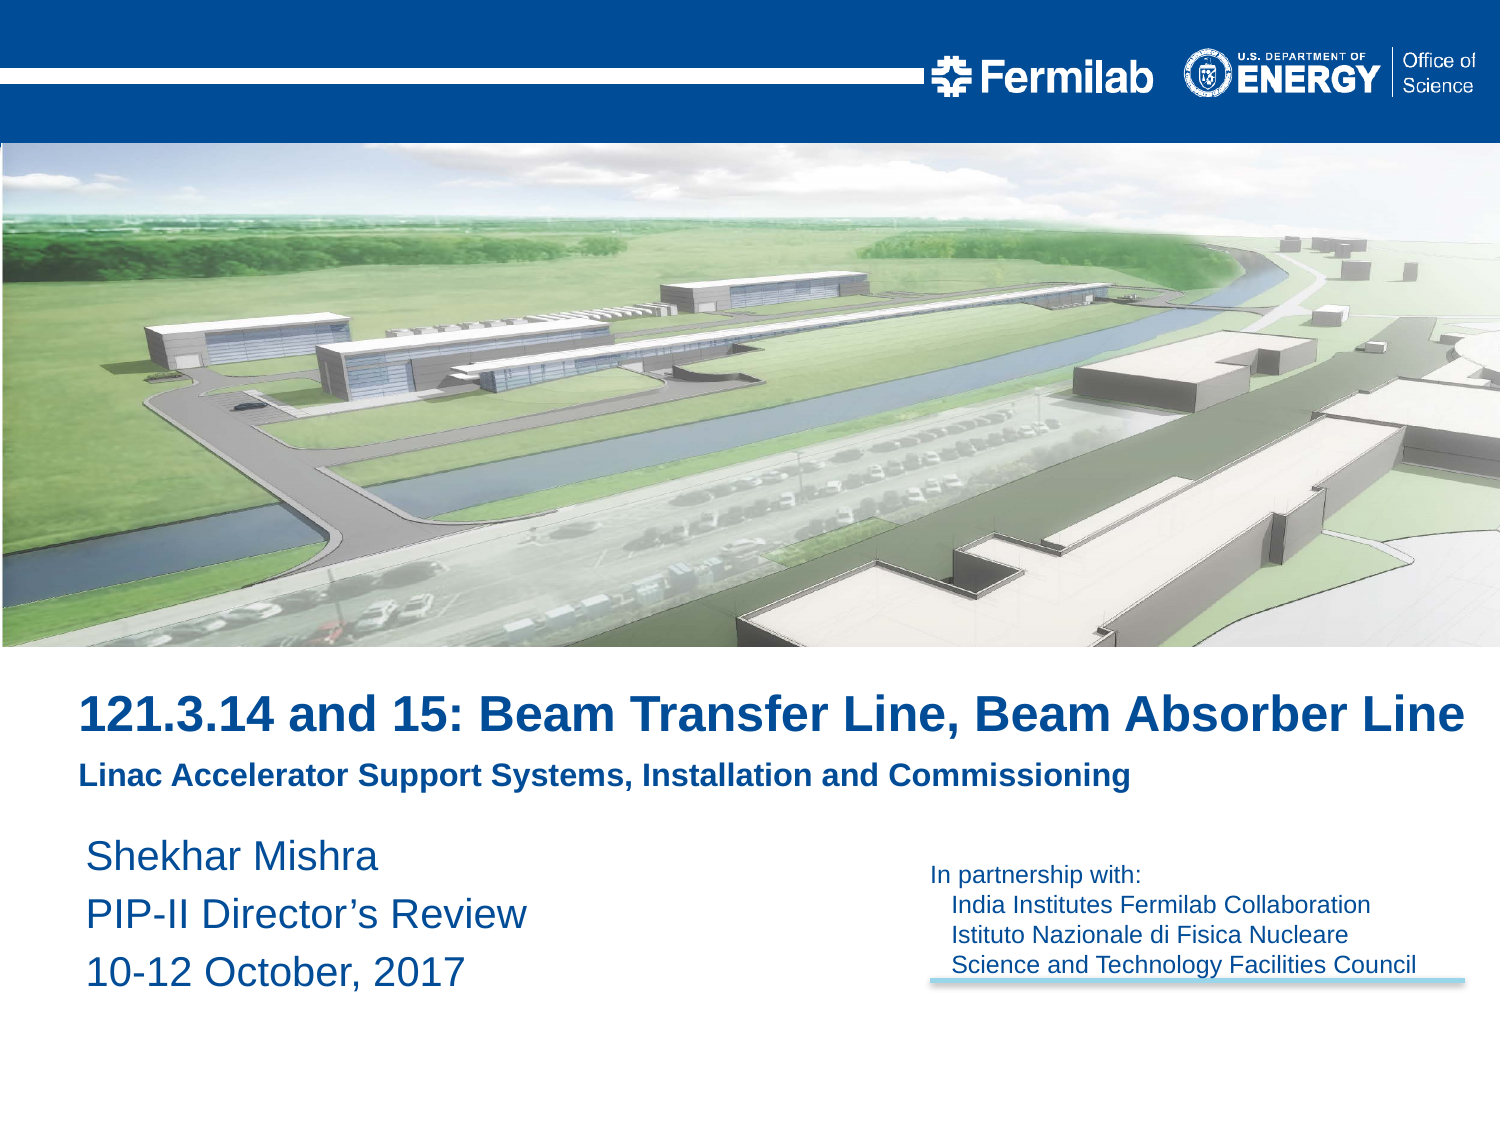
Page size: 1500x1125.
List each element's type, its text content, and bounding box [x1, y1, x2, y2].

picture [1, 143, 1500, 647]
list 121.3.14 and 15: Beam Transfer Line, Beam Absorber Line Linac Accelerator Support Systems, Installation and Commissioning [78, 656, 1500, 821]
list Shekhar Mishra PIP-II Director’s Review 10-12 October, 2017 [85, 821, 897, 1072]
